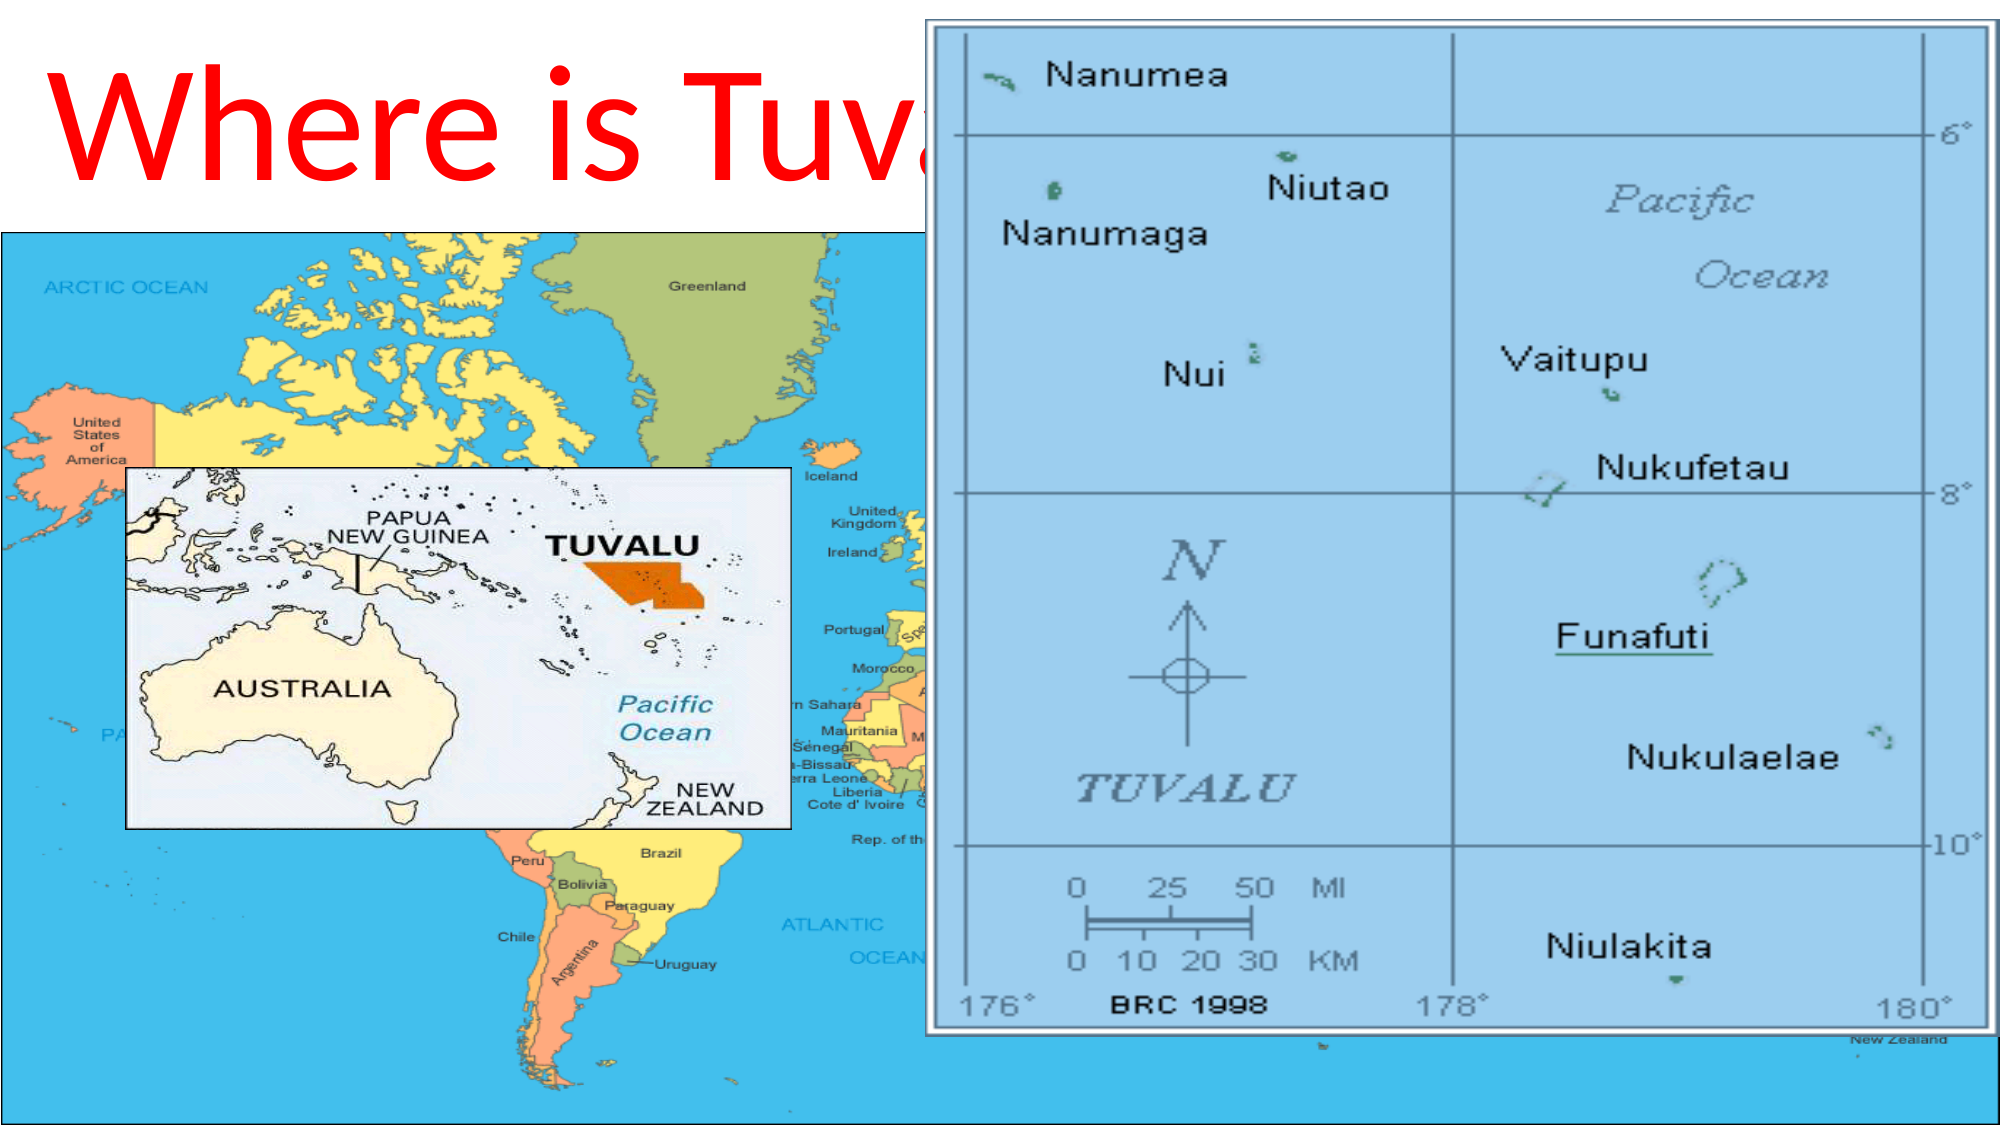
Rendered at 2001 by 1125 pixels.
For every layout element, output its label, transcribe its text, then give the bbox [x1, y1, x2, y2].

picture [1, 19, 2000, 1125]
title Where is Tuvalu? [31, 42, 925, 211]
